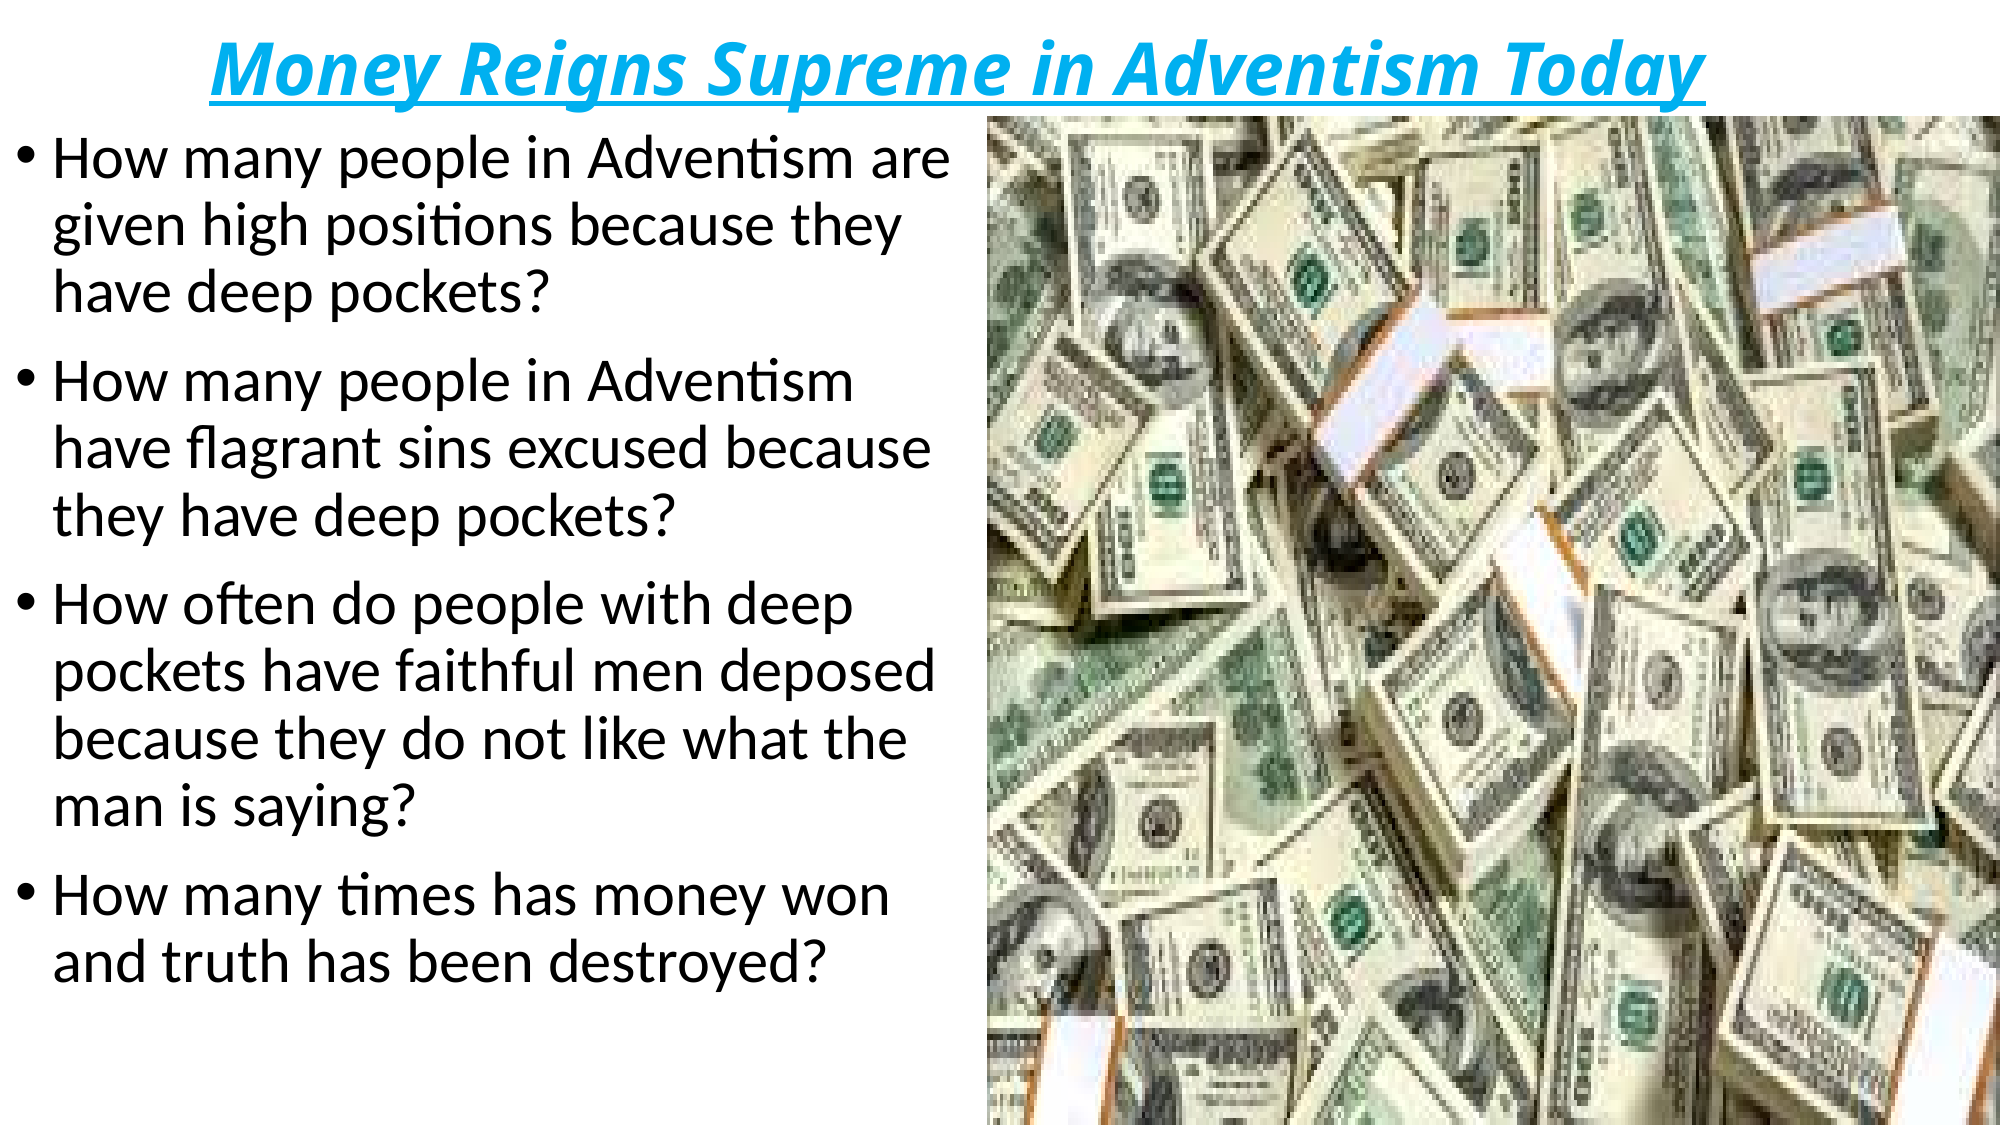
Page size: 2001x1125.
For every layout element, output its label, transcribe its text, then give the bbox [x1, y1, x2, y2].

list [987, 116, 2000, 1125]
list How many people in Adventism are given high positions because they have deep pockets? How many people in Adventism have flagrant sins excused because they have deep pockets? How often do people with deep pockets have faithful men deposed because they do not like what the man is saying? How many times has money won and truth has been destroyed? [0, 116, 987, 1125]
title Money Reigns Supreme in Adventism Today [137, 0, 1863, 116]
